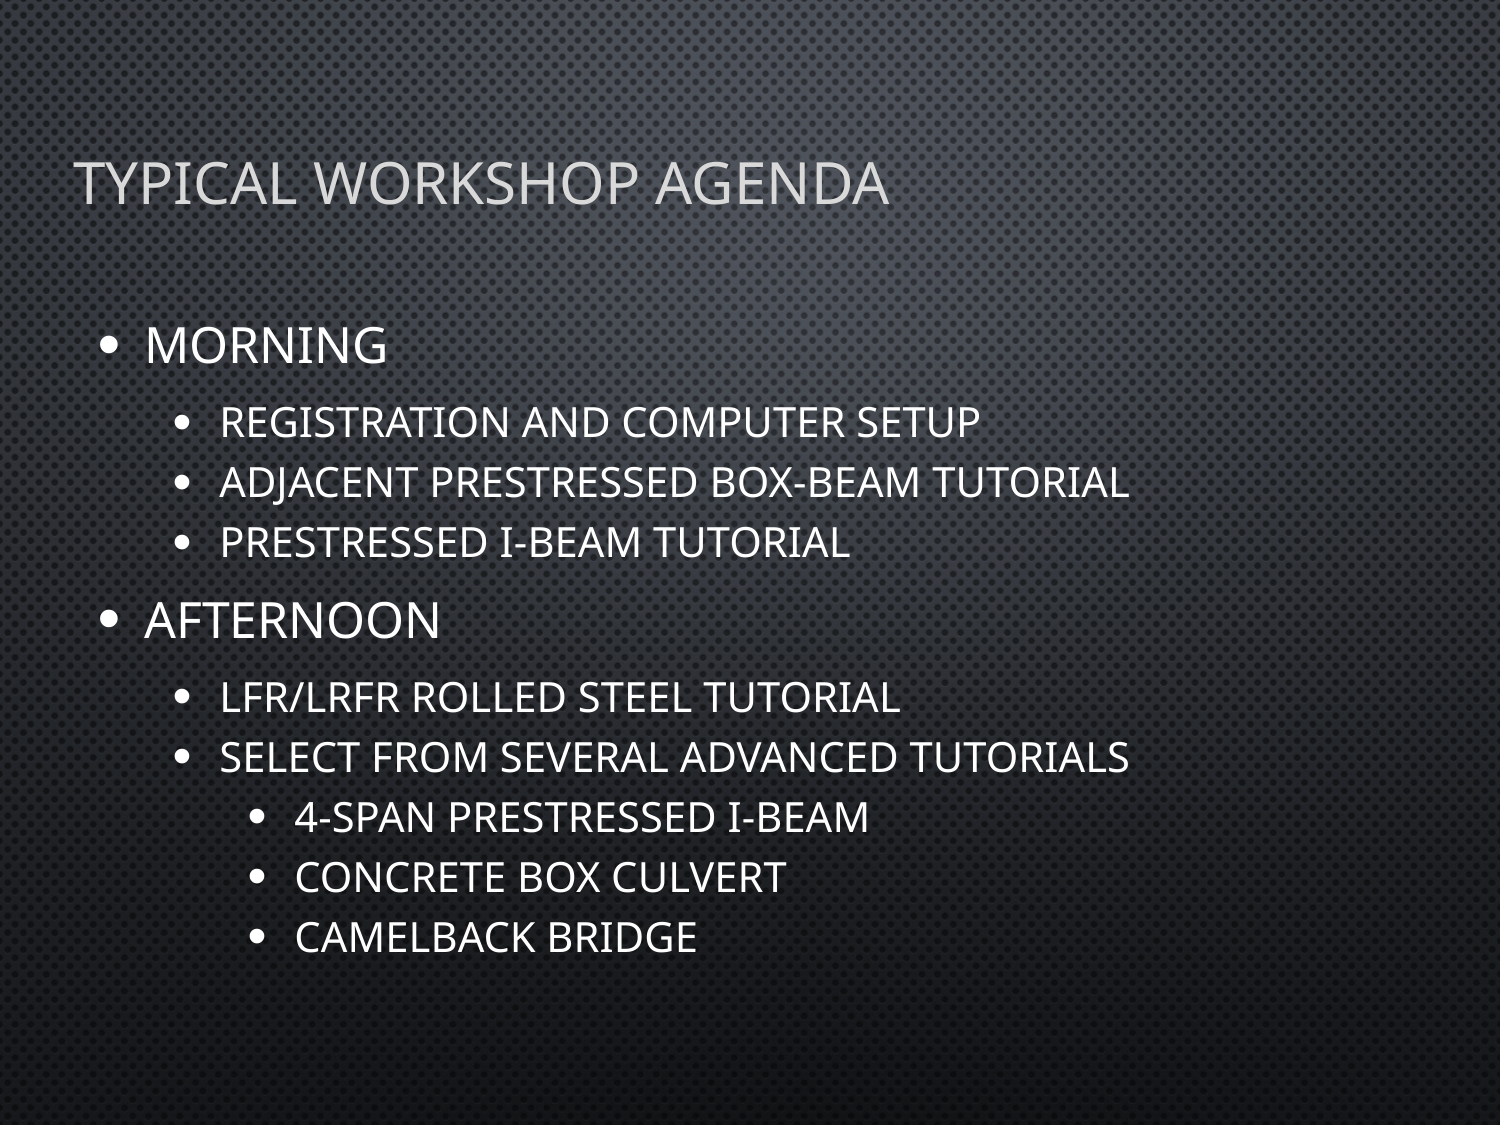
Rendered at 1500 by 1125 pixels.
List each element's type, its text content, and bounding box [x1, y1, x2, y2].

list Morning Registration and Computer Setup Adjacent Prestressed Box-Beam Tutorial Prestressed I-Beam Tutorial Afternoon LFR/LRFR Rolled Steel Tutorial Select from Several Advanced Tutorials 4-Span Prestressed I-Beam Concrete Box Culvert Camelback Bridge [76, 275, 1414, 988]
title Typical Workshop Agenda [58, 87, 1500, 275]
